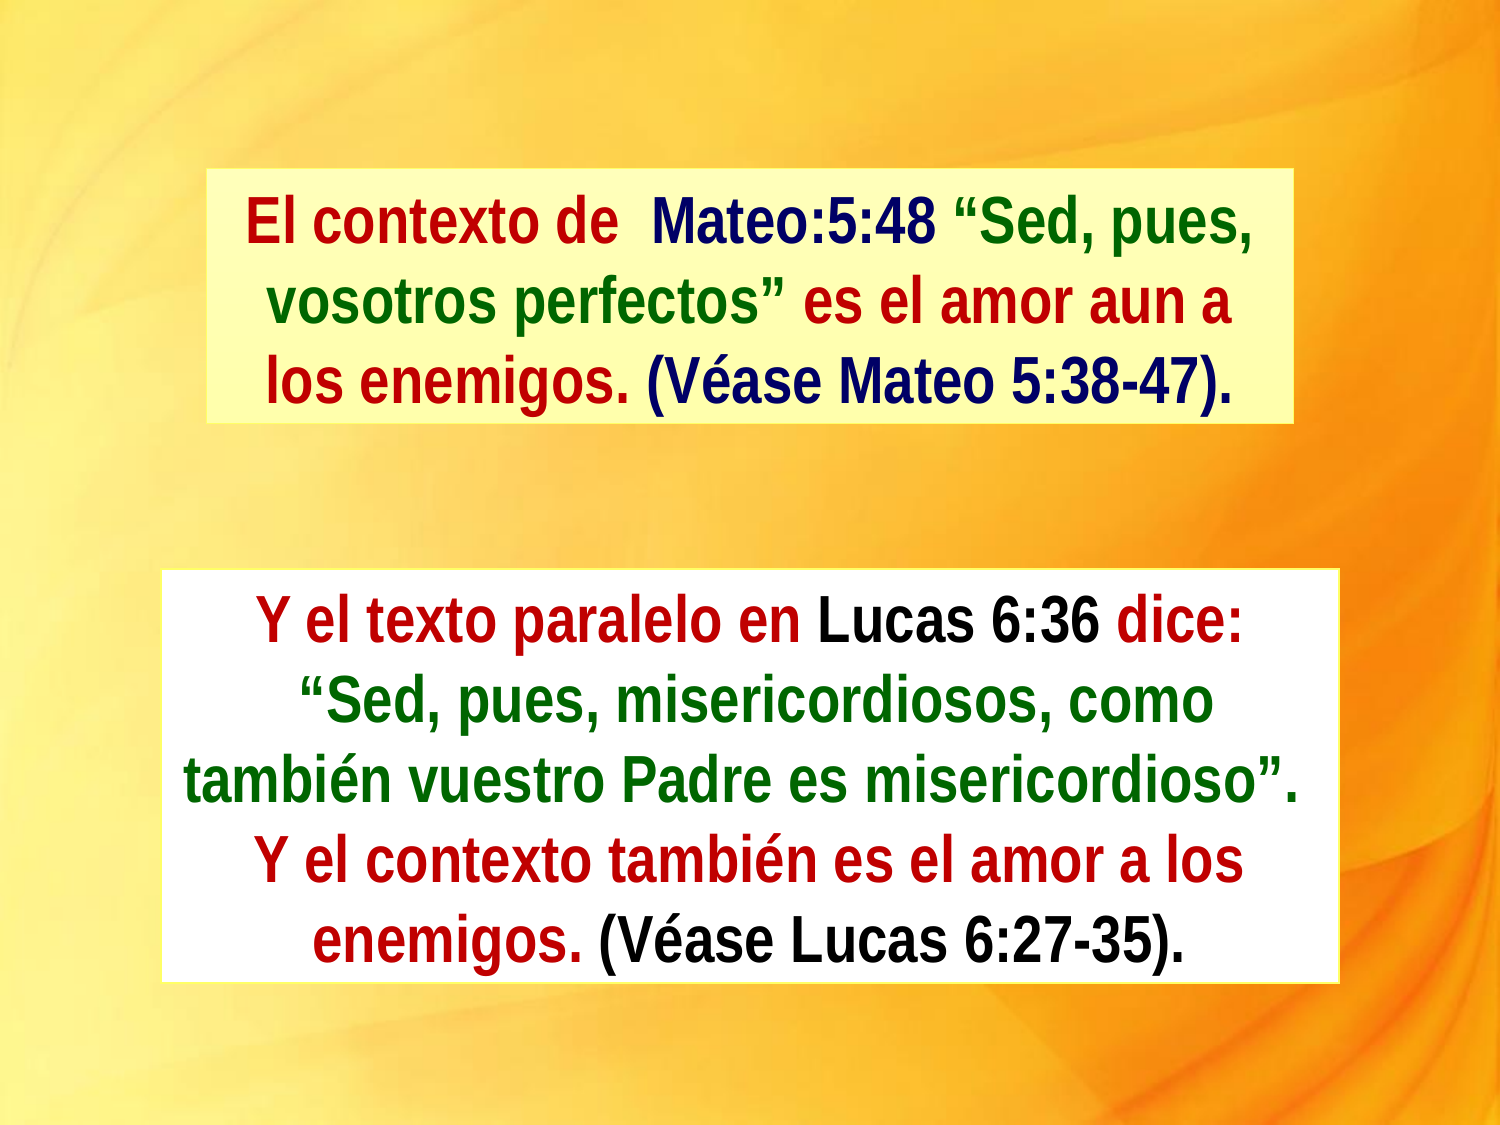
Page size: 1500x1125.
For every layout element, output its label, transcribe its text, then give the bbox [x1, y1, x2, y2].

text_box Y el texto paralelo en Lucas 6:36 dice: “Sed, pues, misericordiosos, como también vuestro Padre es misericordioso”. Y el contexto también es el amor a los enemigos. (Véase Lucas 6:27-35). [160, 568, 1340, 984]
text_box El contexto de Mateo:5:48 “Sed, pues, vosotros perfectos” es el amor aun a los enemigos. (Véase Mateo 5:38-47). [206, 168, 1294, 424]
picture [0, 0, 1500, 1125]
